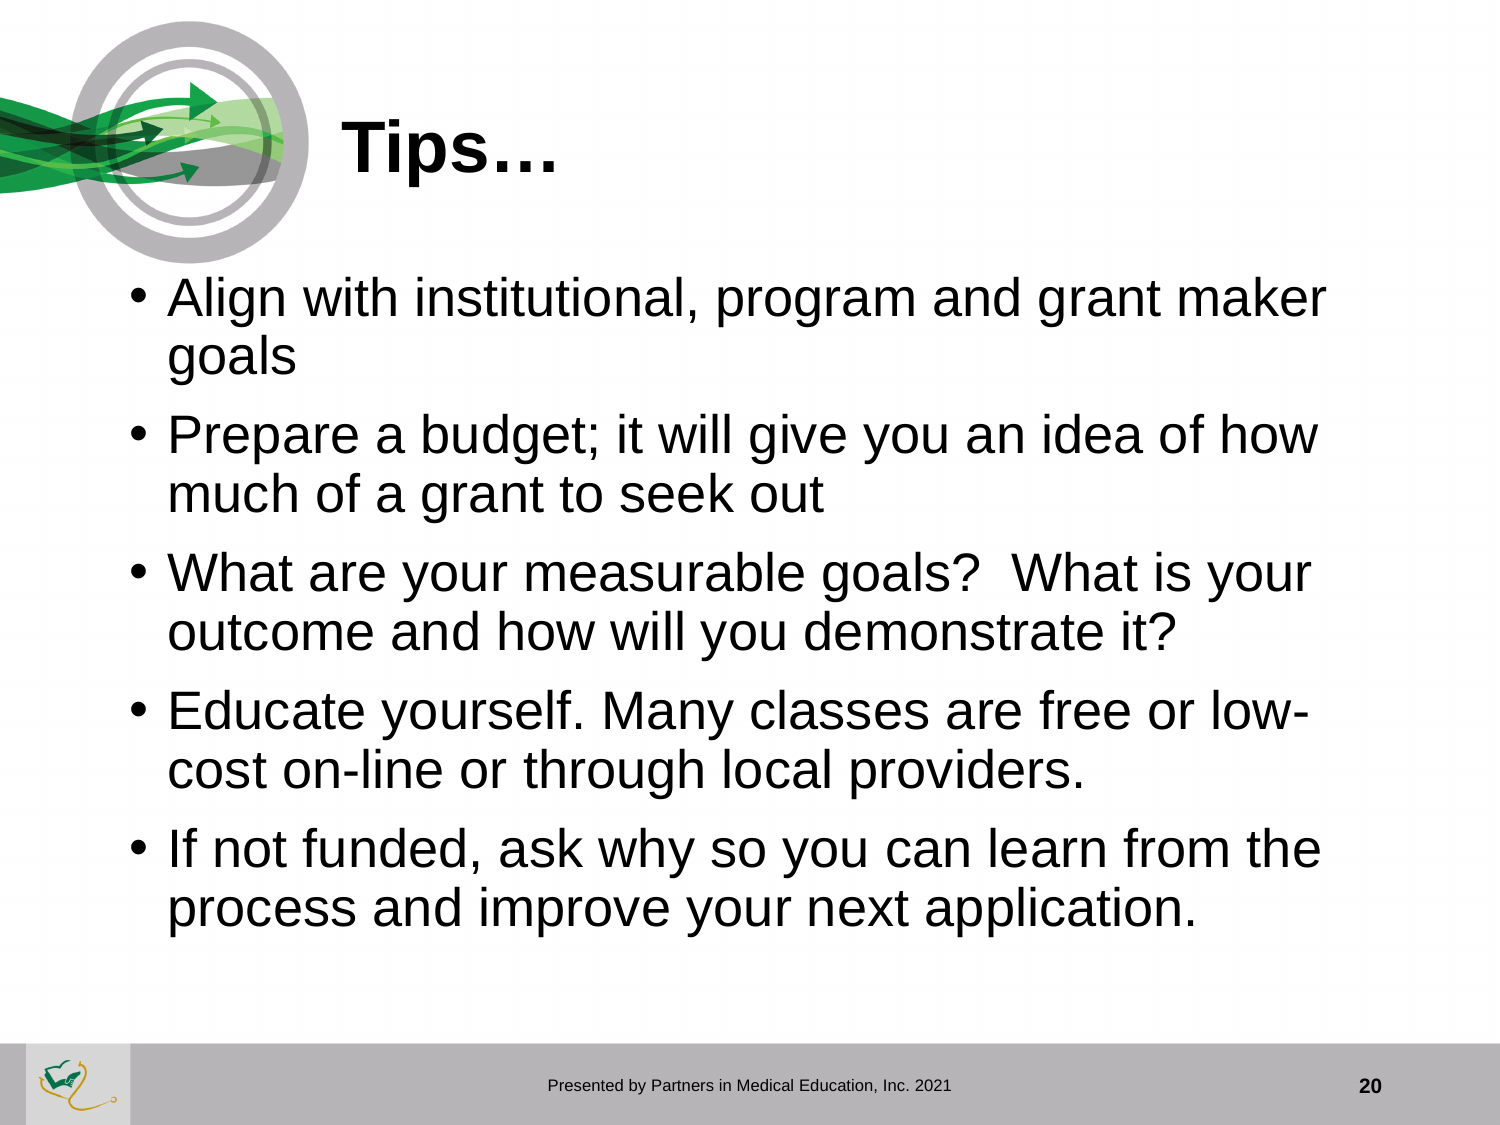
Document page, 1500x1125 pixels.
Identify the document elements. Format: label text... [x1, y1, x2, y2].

list Align with institutional, program and grant maker goals Prepare a budget; it will give you an idea of how much of a grant to seek out What are your measurable goals? What is your outcome and how will you demonstrate it? Educate yourself. Many classes are free or low-cost on-line or through local providers. If not funded, ask why so you can learn from the process and improve your next application. [114, 261, 1409, 990]
footer Presented by Partners in Medical Education, Inc. 2021 [496, 1055, 1004, 1116]
title Tips… [326, 40, 990, 258]
picture [0, 0, 1500, 1125]
slide_number 20 [1059, 1055, 1397, 1116]
